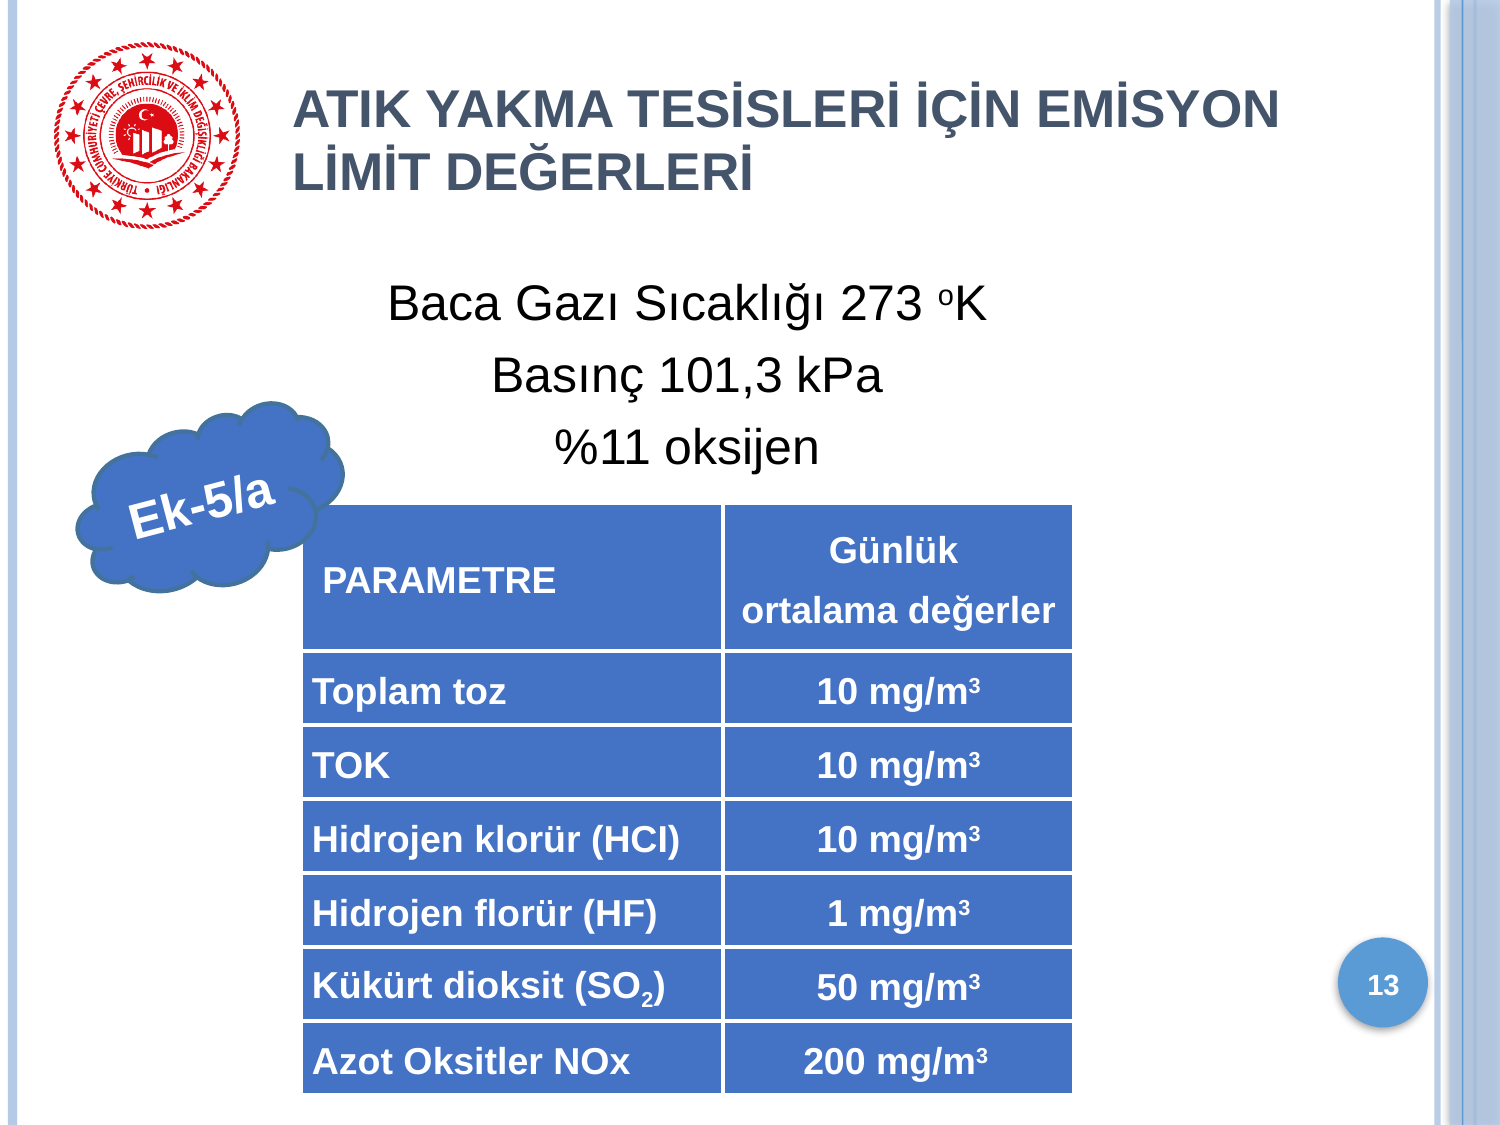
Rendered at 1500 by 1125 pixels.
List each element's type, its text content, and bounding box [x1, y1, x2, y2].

table_cell 50 mg/m3 [725, 949, 1072, 1019]
table_cell 1 mg/m3 [725, 875, 1072, 945]
table_cell 10 mg/m3 [725, 653, 1072, 723]
table_cell 10 mg/m3 [725, 801, 1072, 871]
title ATIK YAKMA TESİSLERİ İÇİN EMİSYON LİMİT DEĞERLERİ [277, 66, 1300, 209]
table_cell Kükürt dioksit (SO2) [303, 949, 721, 1019]
table_header Günlük ortalama değerler [725, 505, 1072, 649]
list Baca Gazı Sıcaklığı 273 oK Basınç 101,3 kPa %11 oksijen [75, 262, 1300, 1062]
text_box Ek-5/a [75, 401, 345, 594]
slide_number 13 [1333, 940, 1434, 1027]
table_cell Hidrojen klorür (HCI) [303, 801, 721, 871]
table_cell Toplam toz [303, 653, 721, 723]
table_cell Azot Oksitler NOx [303, 1023, 721, 1093]
table_cell 10 mg/m3 [725, 727, 1072, 797]
table_cell 200 mg/m3 [725, 1023, 1072, 1093]
table_cell TOK [303, 727, 721, 797]
table_header PARAMETRE [303, 505, 721, 649]
picture [53, 42, 240, 229]
table_cell Hidrojen florür (HF) [303, 875, 721, 945]
